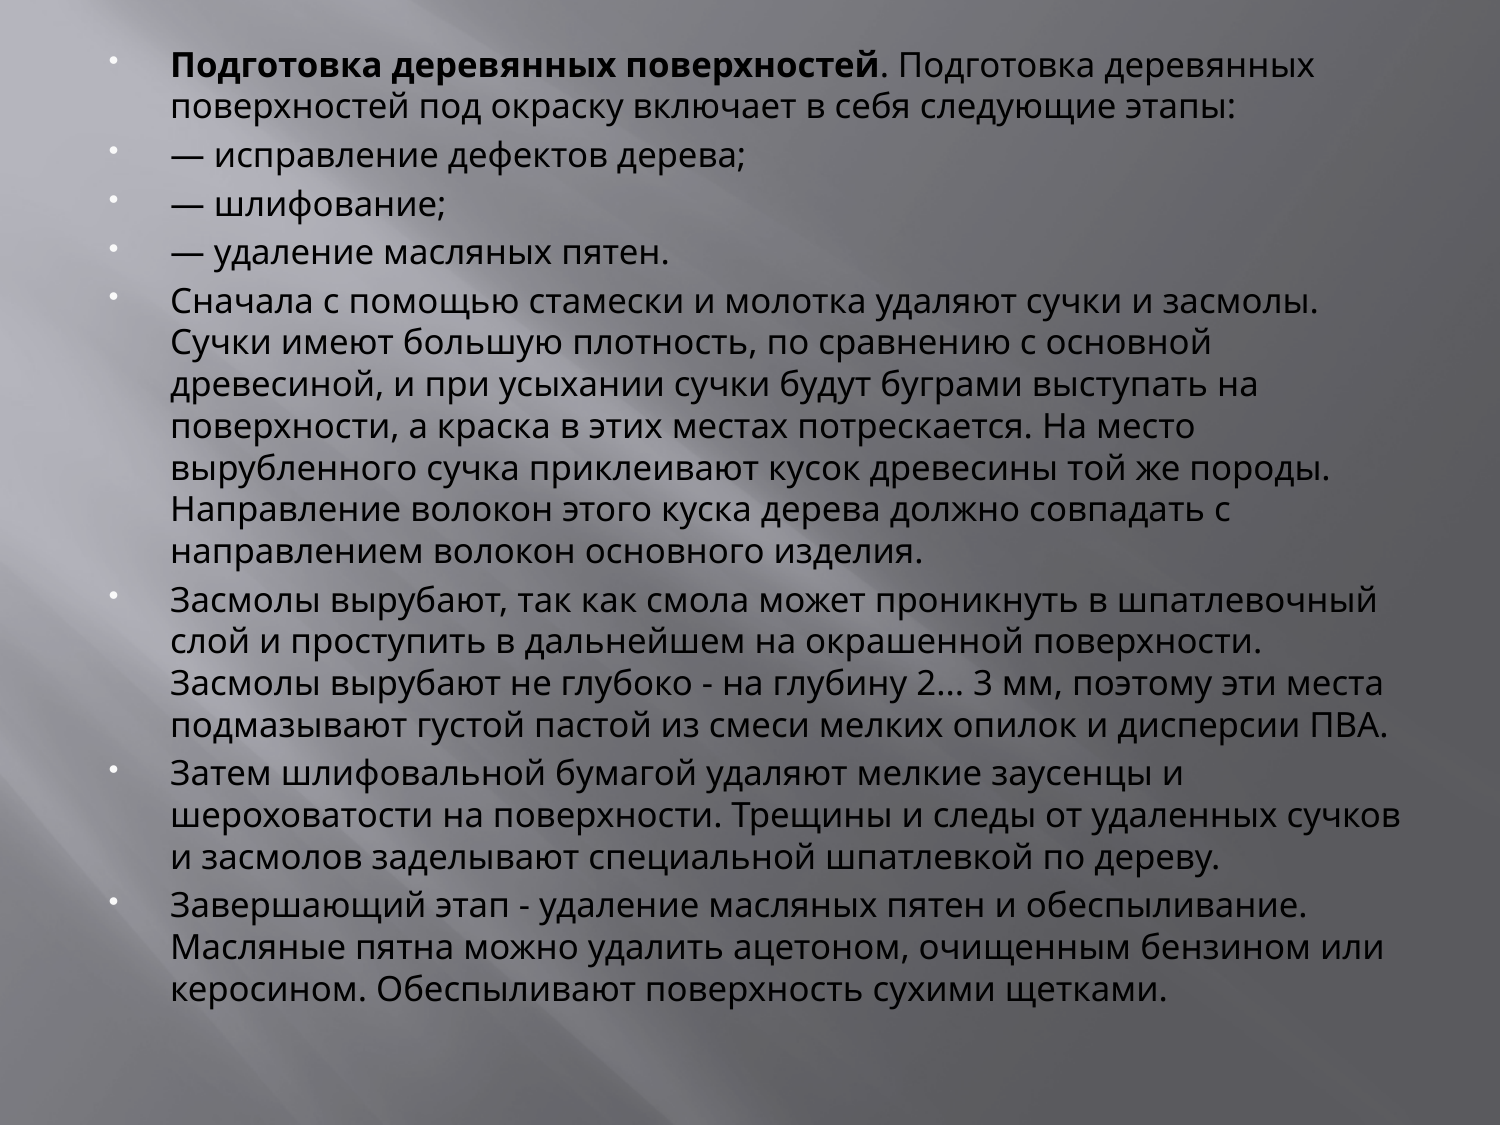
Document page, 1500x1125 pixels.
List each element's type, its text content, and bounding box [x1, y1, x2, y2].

list Подготовка деревянных поверхностей. Подготовка деревянных поверхностей под окраску включает в себя следующие этапы: — исправление дефектов дерева; — шлифование; — удаление масляных пятен. Сначала с помощью стамески и молотка удаляют сучки и засмолы. Сучки имеют большую плотность, по сравнению с основной древесиной, и при усыхании сучки будут буграми выступать на поверхности, а краска в этих местах потрескается. На место вырубленного сучка приклеивают кусок древесины той же породы. Направление волокон этого куска дерева должно совпадать с направлением волокон основного изделия. Засмолы вырубают, так как смола может проникнуть в шпатлевочный слой и проступить в дальнейшем на окрашенной поверхности. Засмолы вырубают не глубоко - на глубину 2... 3 мм, поэтому эти места подмазывают густой пастой из смеси мелких опилок и дисперсии ПВА. Затем шлифовальной бумагой удаляют мелкие заусенцы и шероховатости на поверхности. Трещины и следы от удаленных сучков и засмолов заделывают специальной шпатлевкой по дереву. Завершающий этап - удаление масляных пятен и обеспыливание. Масляные пятна можно удалить ацетоном, очищенным бензином или керосином. Обеспыливают поверхность сухими щетками. [75, 35, 1425, 1035]
